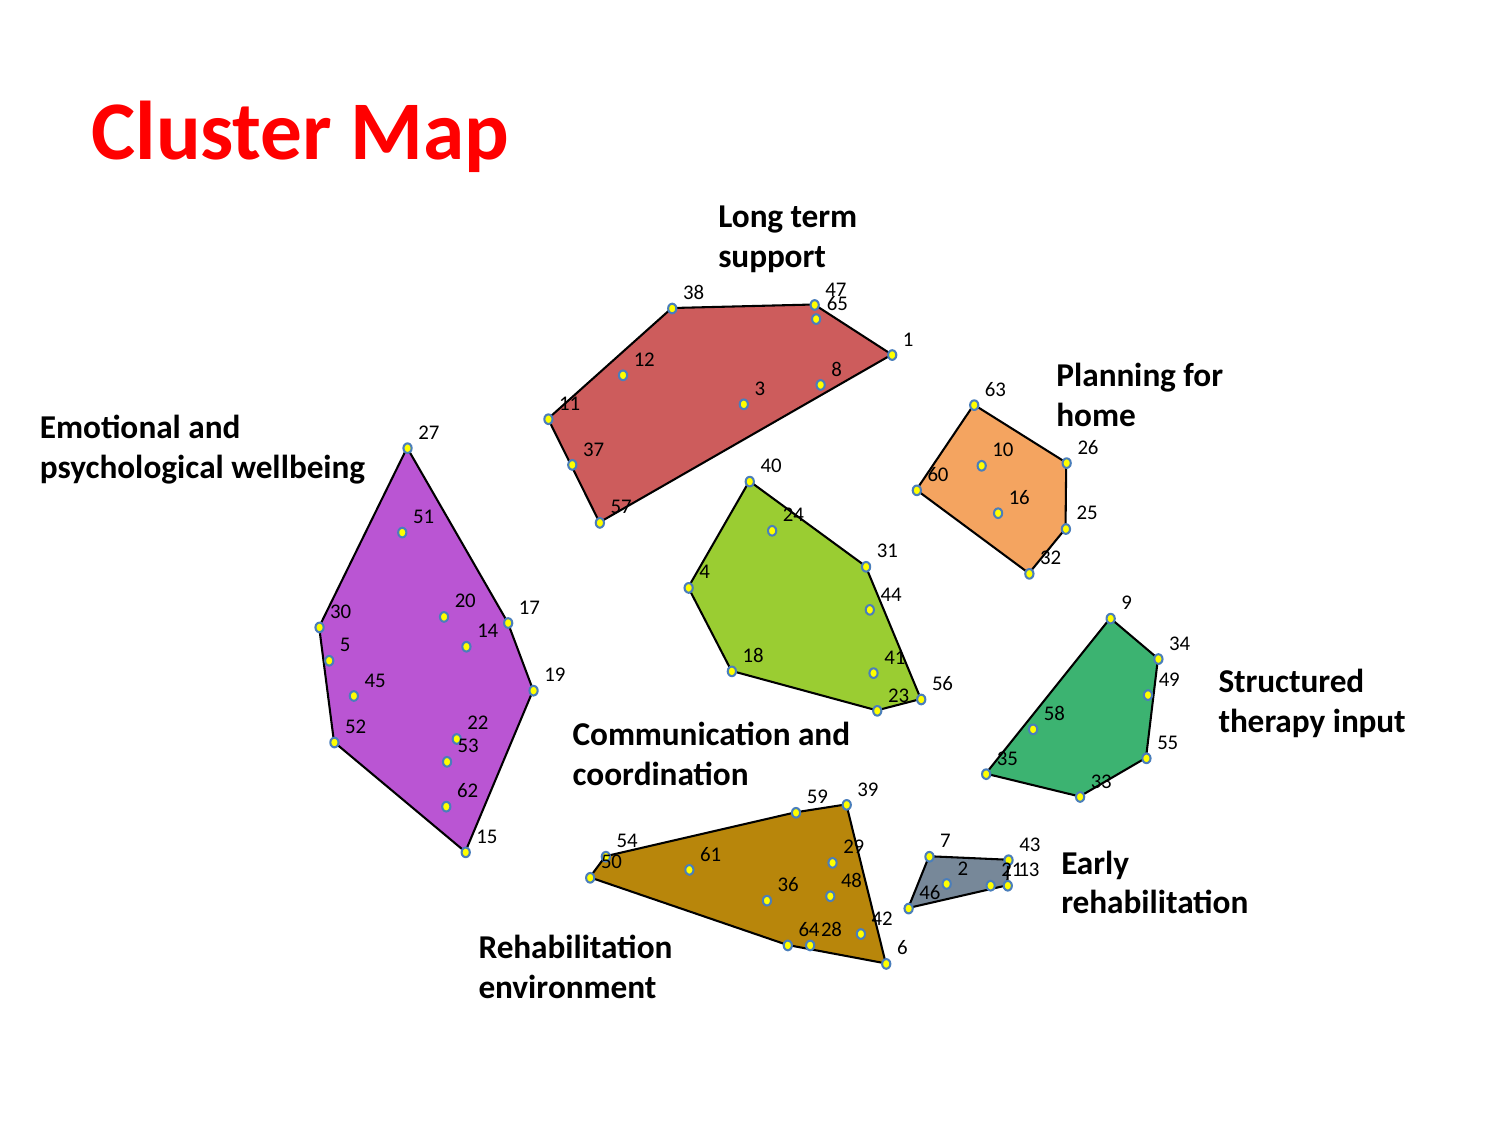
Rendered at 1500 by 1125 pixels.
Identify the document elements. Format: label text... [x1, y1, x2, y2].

text_box Emotional and psychological wellbeing [25, 397, 130, 493]
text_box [135, 232, 1329, 1024]
text_box Long term support [703, 186, 880, 230]
title Cluster Map [76, 45, 1257, 233]
text_box Structured therapy input [1334, 651, 1421, 747]
